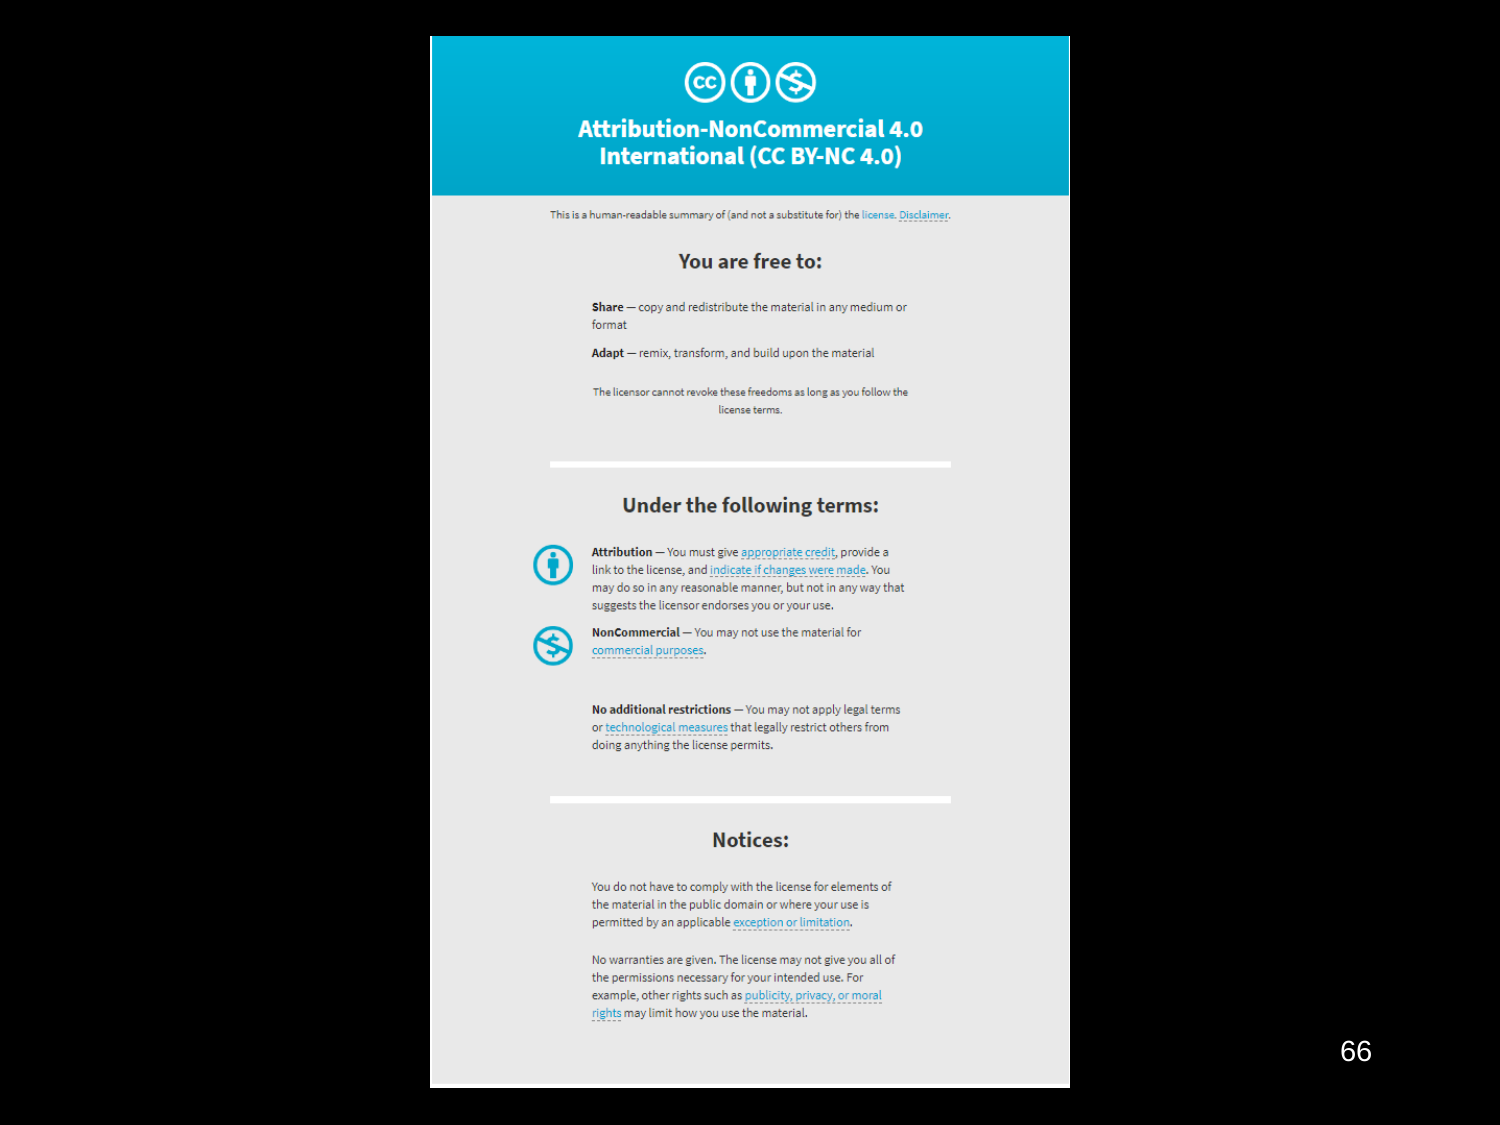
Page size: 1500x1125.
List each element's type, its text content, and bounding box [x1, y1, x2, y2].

slide_number 66 [1074, 1024, 1388, 1101]
picture [430, 36, 1070, 1089]
